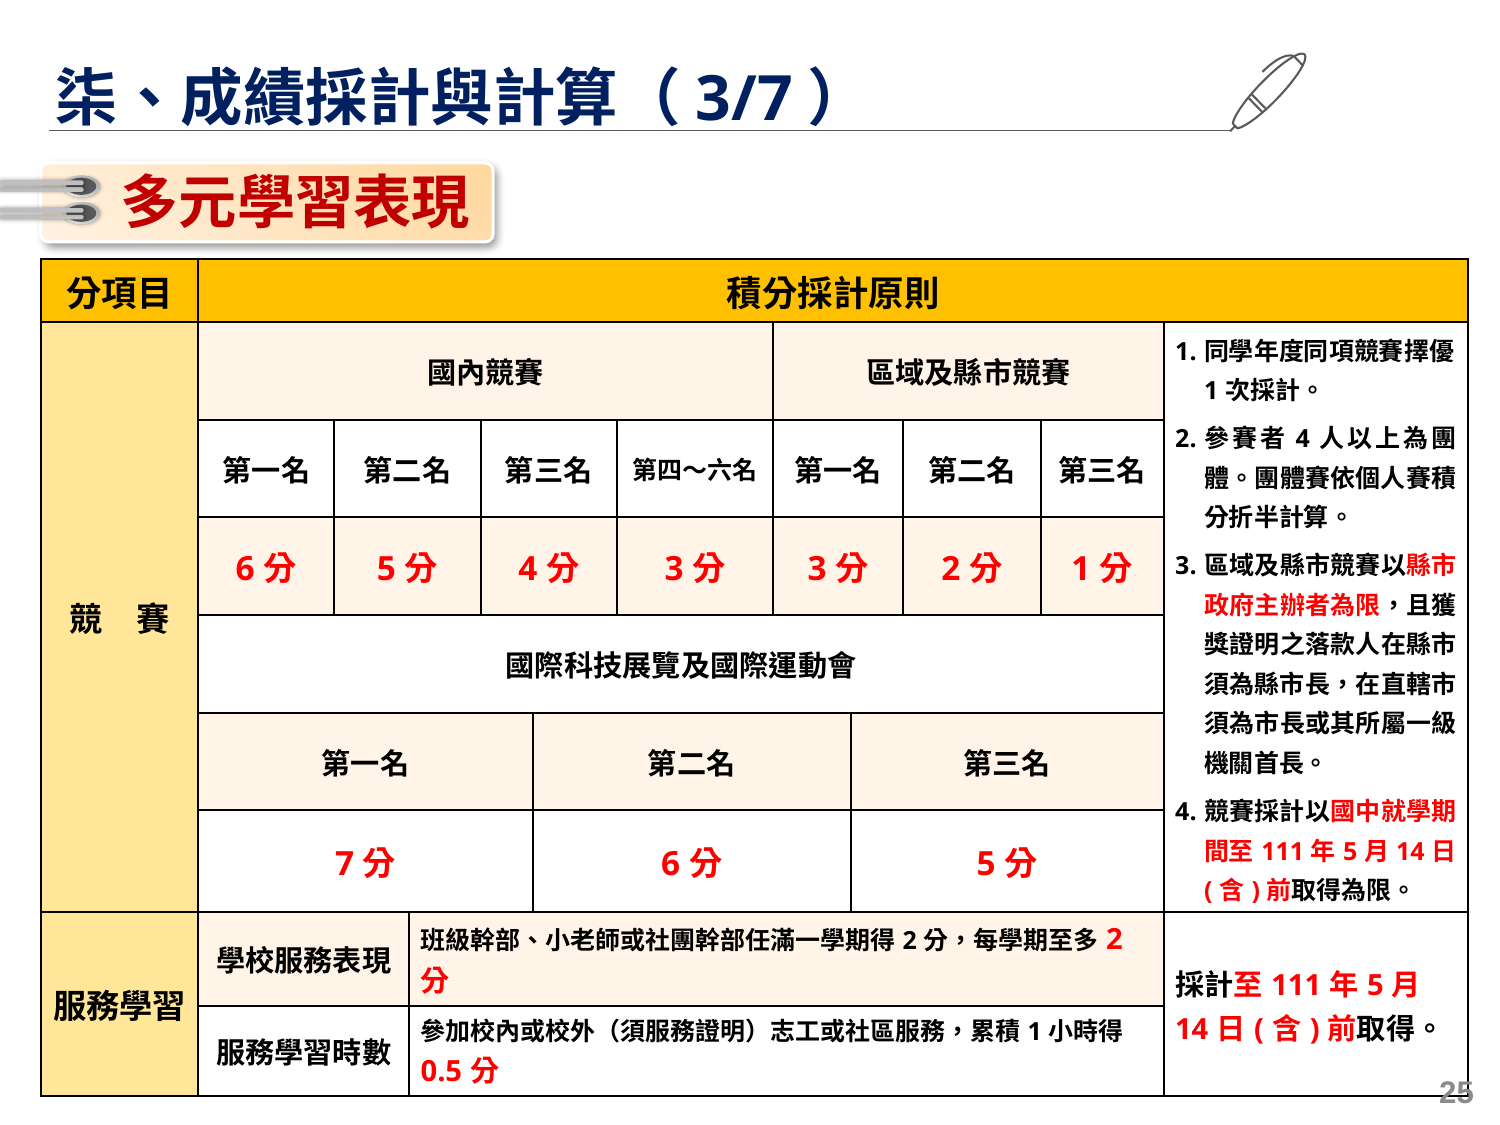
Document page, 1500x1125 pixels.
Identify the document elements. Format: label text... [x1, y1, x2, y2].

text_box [0, 162, 494, 243]
table_cell 同學年度同項競賽擇優1次採計。 參賽者4人以上為團體。團體賽依個人賽積分折半計算。 區域及縣市競賽以縣市政府主辦者為限，且獲獎證明之落款人在縣市須為縣市長，在直轄市須為市長或其所屬一級機關首長。 競賽採計以國中就學期間至111年5月14日(含)前取得為限。 [1165, 323, 1467, 911]
table_cell 學校服務表現 [199, 913, 408, 1005]
table_cell 採計至111年5月14日(含)前取得。 [1165, 913, 1467, 1068]
table_cell 參加校內或校外（須服務證明）志工或社區服務，累積1小時得 0.5分 [410, 1007, 1163, 1095]
table_cell 第一名 [199, 421, 333, 516]
table_cell 第一名 [774, 421, 902, 516]
table_cell 7分 [199, 811, 532, 911]
slide_number 25 [1151, 1068, 1490, 1114]
table_cell 6分 [199, 518, 333, 614]
table_cell 服務學習 [42, 913, 197, 1095]
table_cell 3分 [774, 518, 902, 614]
table_cell 4分 [482, 518, 616, 614]
table_cell 第三名 [852, 714, 1163, 809]
table_header 分項目 [42, 260, 197, 321]
table_cell 第一名 [199, 714, 532, 809]
table_header 積分採計原則 [199, 260, 1467, 321]
text_box [1230, 53, 1306, 131]
table_cell 競 賽 [42, 323, 197, 911]
text_box 柒、成績採計與計算（3/7） [41, 59, 1226, 132]
table_cell 服務學習時數 [199, 1007, 408, 1095]
table_cell 第四～六名 [618, 421, 772, 516]
table_cell 3分 [618, 518, 772, 614]
table_cell 班級幹部、小老師或社團幹部任滿一學期得2分，每學期至多2分 [410, 913, 1163, 1005]
table_cell 第二名 [335, 421, 480, 516]
table_cell 5分 [335, 518, 480, 614]
table_cell 國內競賽 [199, 323, 772, 419]
table_cell 第二名 [534, 714, 850, 809]
table_cell 第二名 [904, 421, 1040, 516]
table_cell 1分 [1042, 518, 1163, 614]
table_cell 5分 [852, 811, 1163, 911]
table_cell 第三名 [1042, 421, 1163, 516]
table_cell 第三名 [482, 421, 616, 516]
table_cell 6分 [534, 811, 850, 911]
table_cell 國際科技展覽及國際運動會 [199, 616, 1163, 712]
table_cell 2分 [904, 518, 1040, 614]
table_cell 區域及縣市競賽 [774, 323, 1163, 419]
